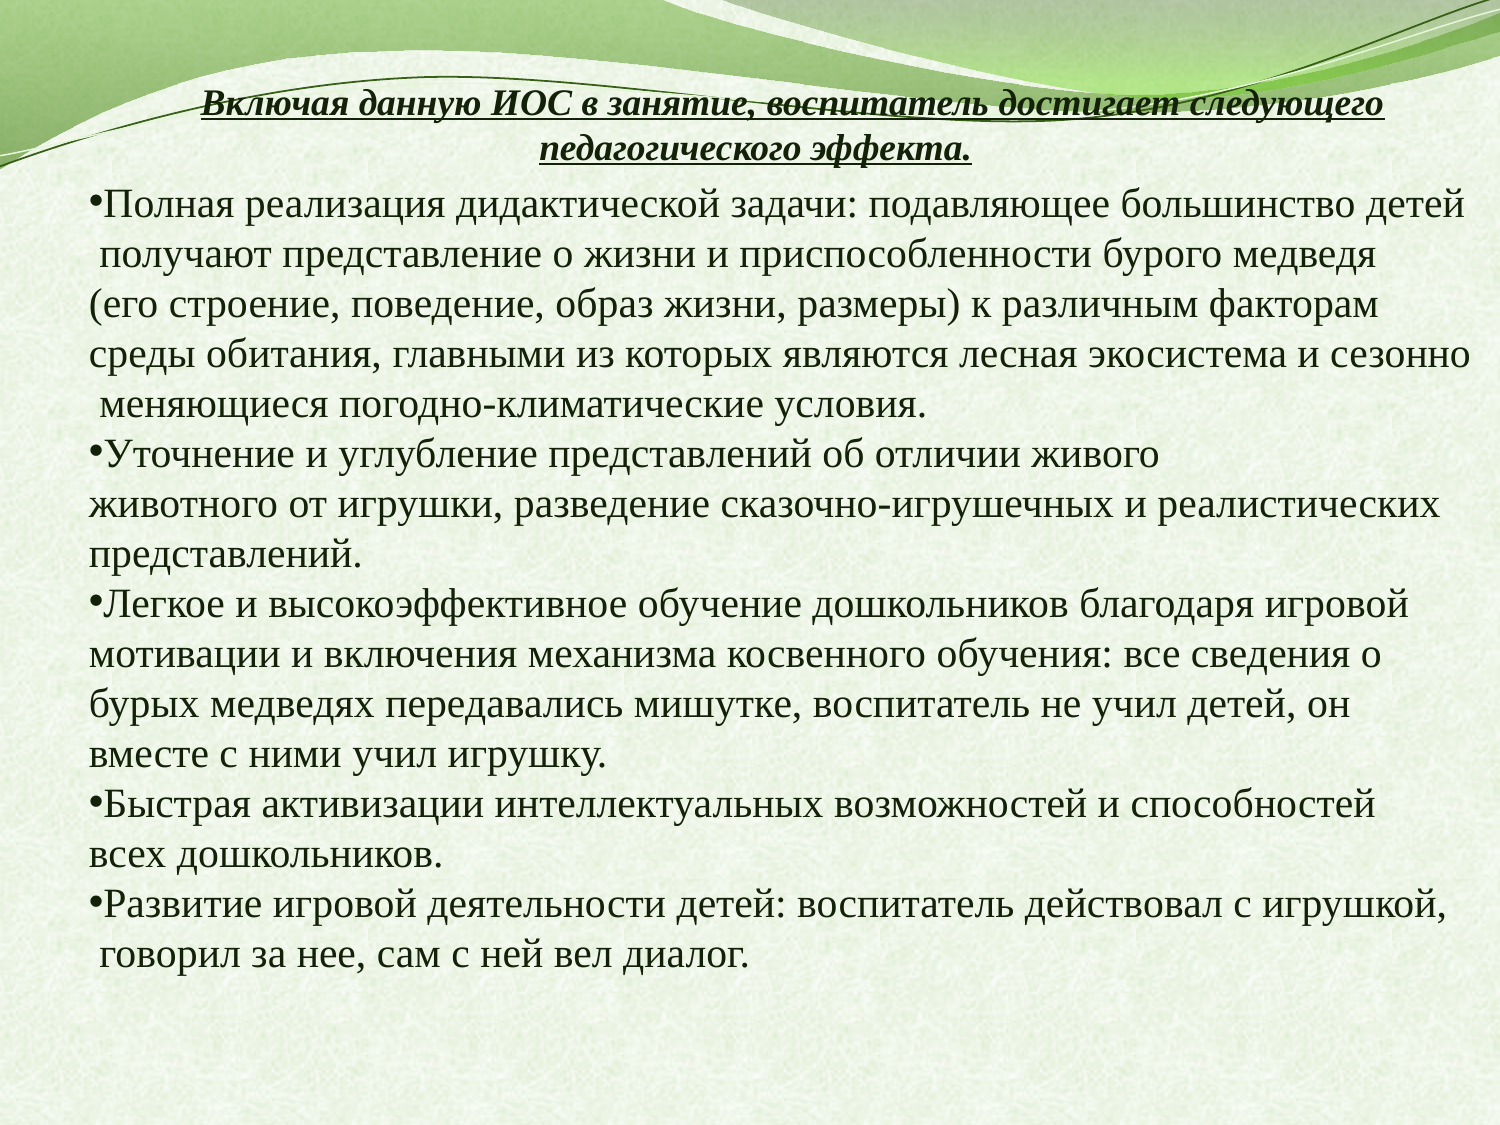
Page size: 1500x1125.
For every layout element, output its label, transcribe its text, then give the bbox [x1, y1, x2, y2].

text_box Полная реализация дидактической задачи: подавляющее большинство детей получают представление о жизни и приспособленности бурого медведя (его строение, поведение, образ жизни, размеры) к различным факторам среды обитания, главными из которых являются лесная экосистема и сезонно меняющиеся погодно-климатические условия. Уточнение и углубление представлений об отличии живого животного от игрушки, разведение сказочно-игрушечных и реалистических представлений. Легкое и высокоэффективное обучение дошкольников благодаря игровой мотивации и включения механизма косвенного обучения: все сведения о бурых медведях передавались мишутке, воспитатель не учил детей, он вместе с ними учил игрушку. Быстрая активизации интеллектуальных возможностей и способностей всех дошкольников. Развитие игровой деятельности детей: воспитатель действовал с игрушкой, говорил за нее, сам с ней вел диалог. [0, 167, 1500, 984]
text_box Включая данную ИОС в занятие, воспитатель достигает следующего педагогического эффекта. [93, 70, 1418, 167]
